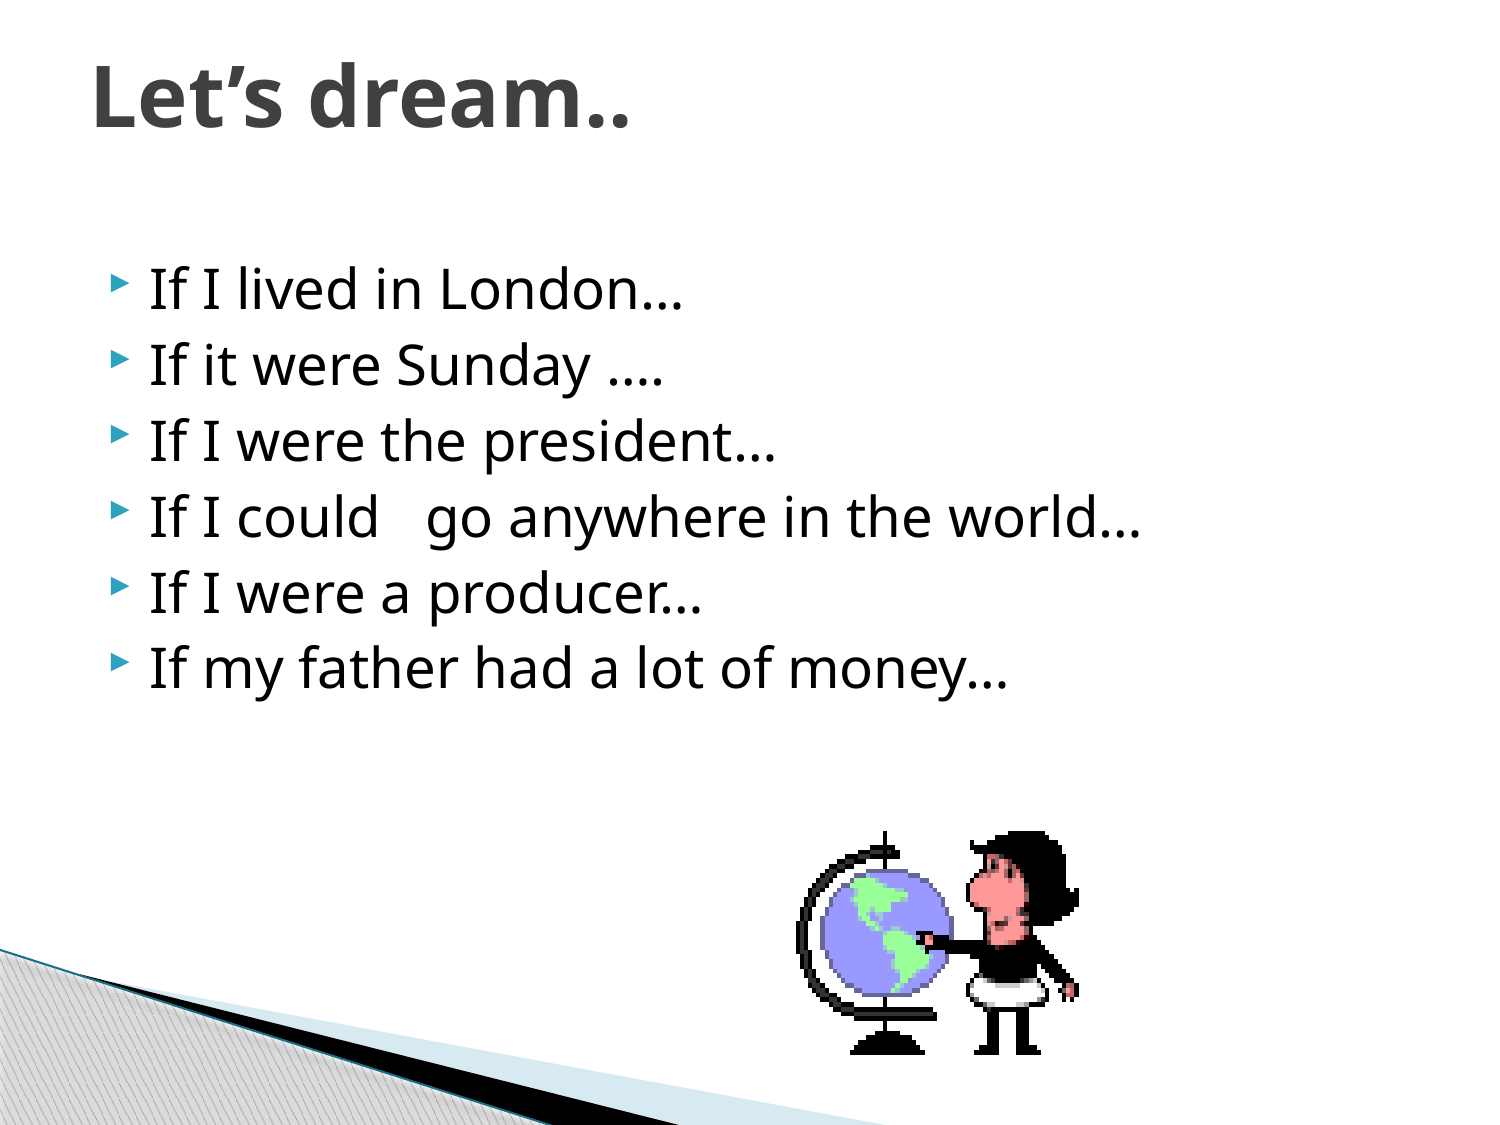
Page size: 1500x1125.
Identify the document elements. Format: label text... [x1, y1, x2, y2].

list If I lived in London… If it were Sunday …. If I were the president… If I could go anywhere in the world… If I were a producer… If my father had a lot of money… [75, 246, 1425, 1067]
title Let’s dream.. [75, 0, 1425, 188]
picture [796, 831, 1079, 1055]
